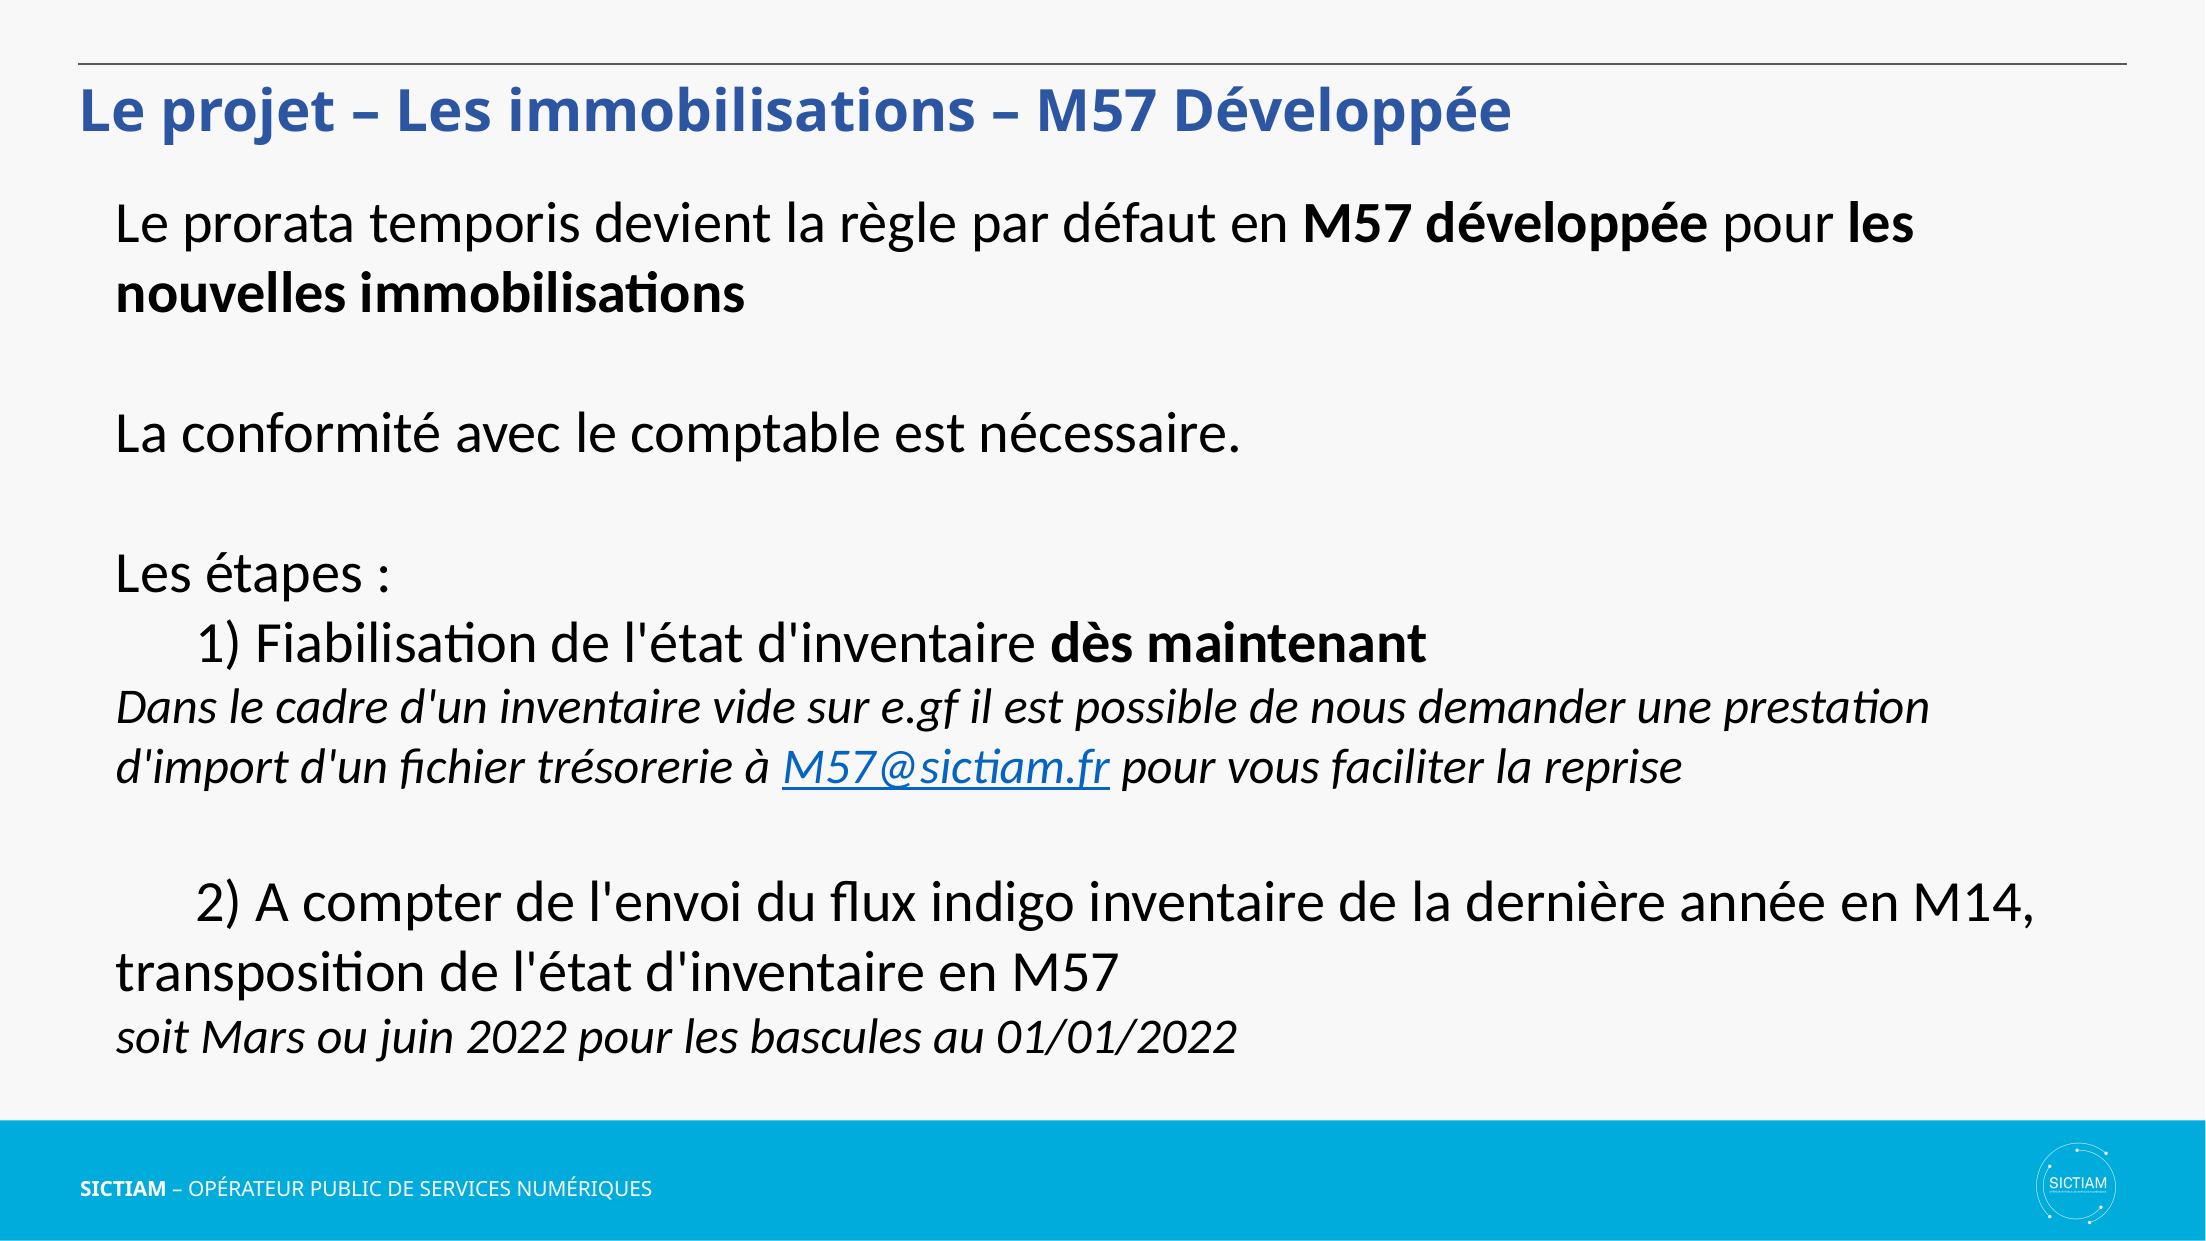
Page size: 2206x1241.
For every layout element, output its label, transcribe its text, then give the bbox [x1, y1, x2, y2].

text_box Le projet – Les immobilisations – M57 Développée [63, 65, 2097, 151]
text_box Le prorata temporis devient la règle par défaut en M57 développée pour les nouvelles immobilisations La conformité avec le comptable est nécessaire. Les étapes : 1) Fiabilisation de l'état d'inventaire dès maintenant Dans le cadre d'un inventaire vide sur e.gf il est possible de nous demander une prestation d'import d'un fichier trésorerie à M57@sictiam.fr pour vous faciliter la reprise 2) A compter de l'envoi du flux indigo inventaire de la dernière année en M14, transposition de l'état d'inventaire en M57 soit Mars ou juin 2022 pour les bascules au 01/01/2022 [100, 176, 2119, 1142]
